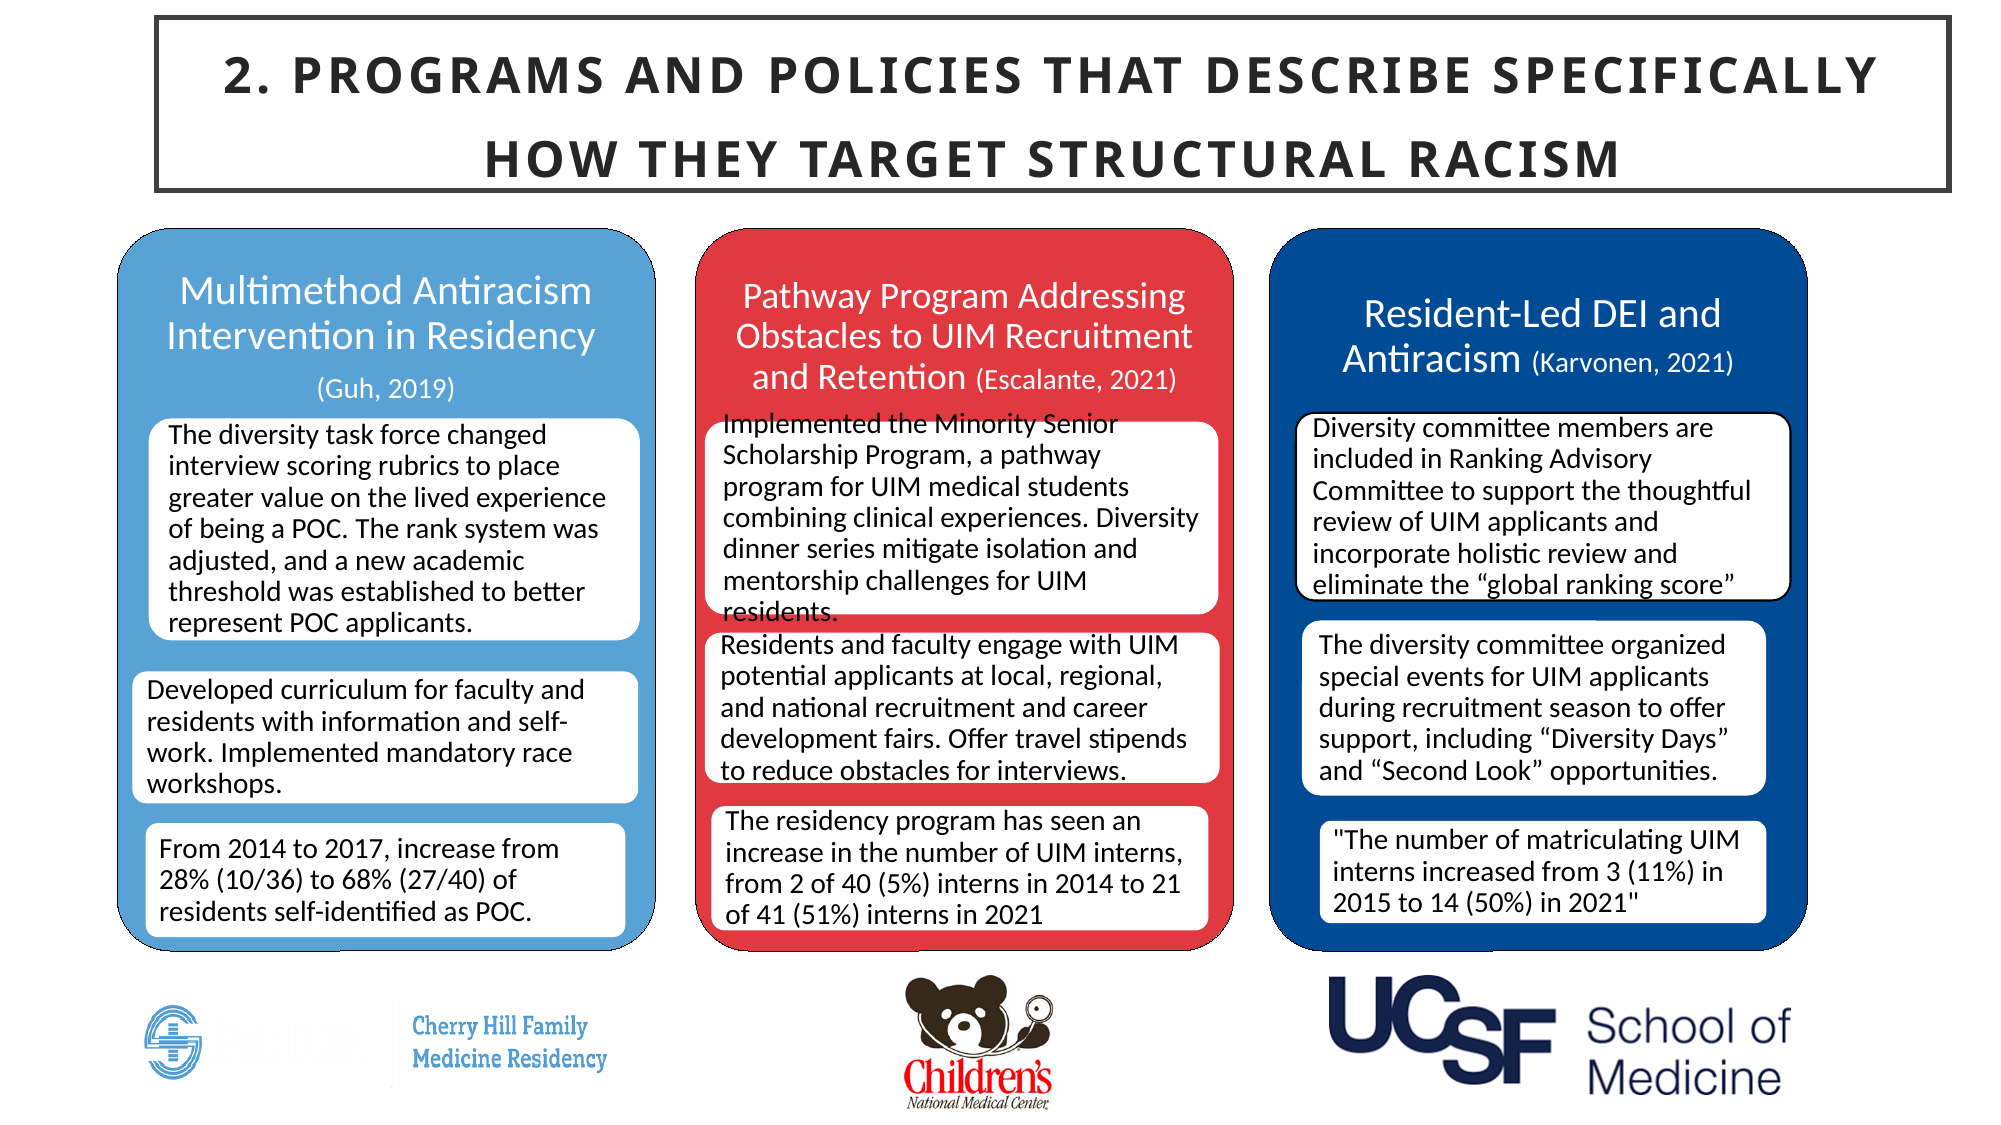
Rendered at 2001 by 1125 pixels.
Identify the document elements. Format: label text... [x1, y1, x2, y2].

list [116, 228, 1813, 951]
picture [1329, 975, 1791, 1095]
picture [144, 997, 607, 1088]
text_box 2. Programs and policies that describe specifically how they target structural racism [156, 17, 1949, 191]
picture [904, 975, 1053, 1110]
